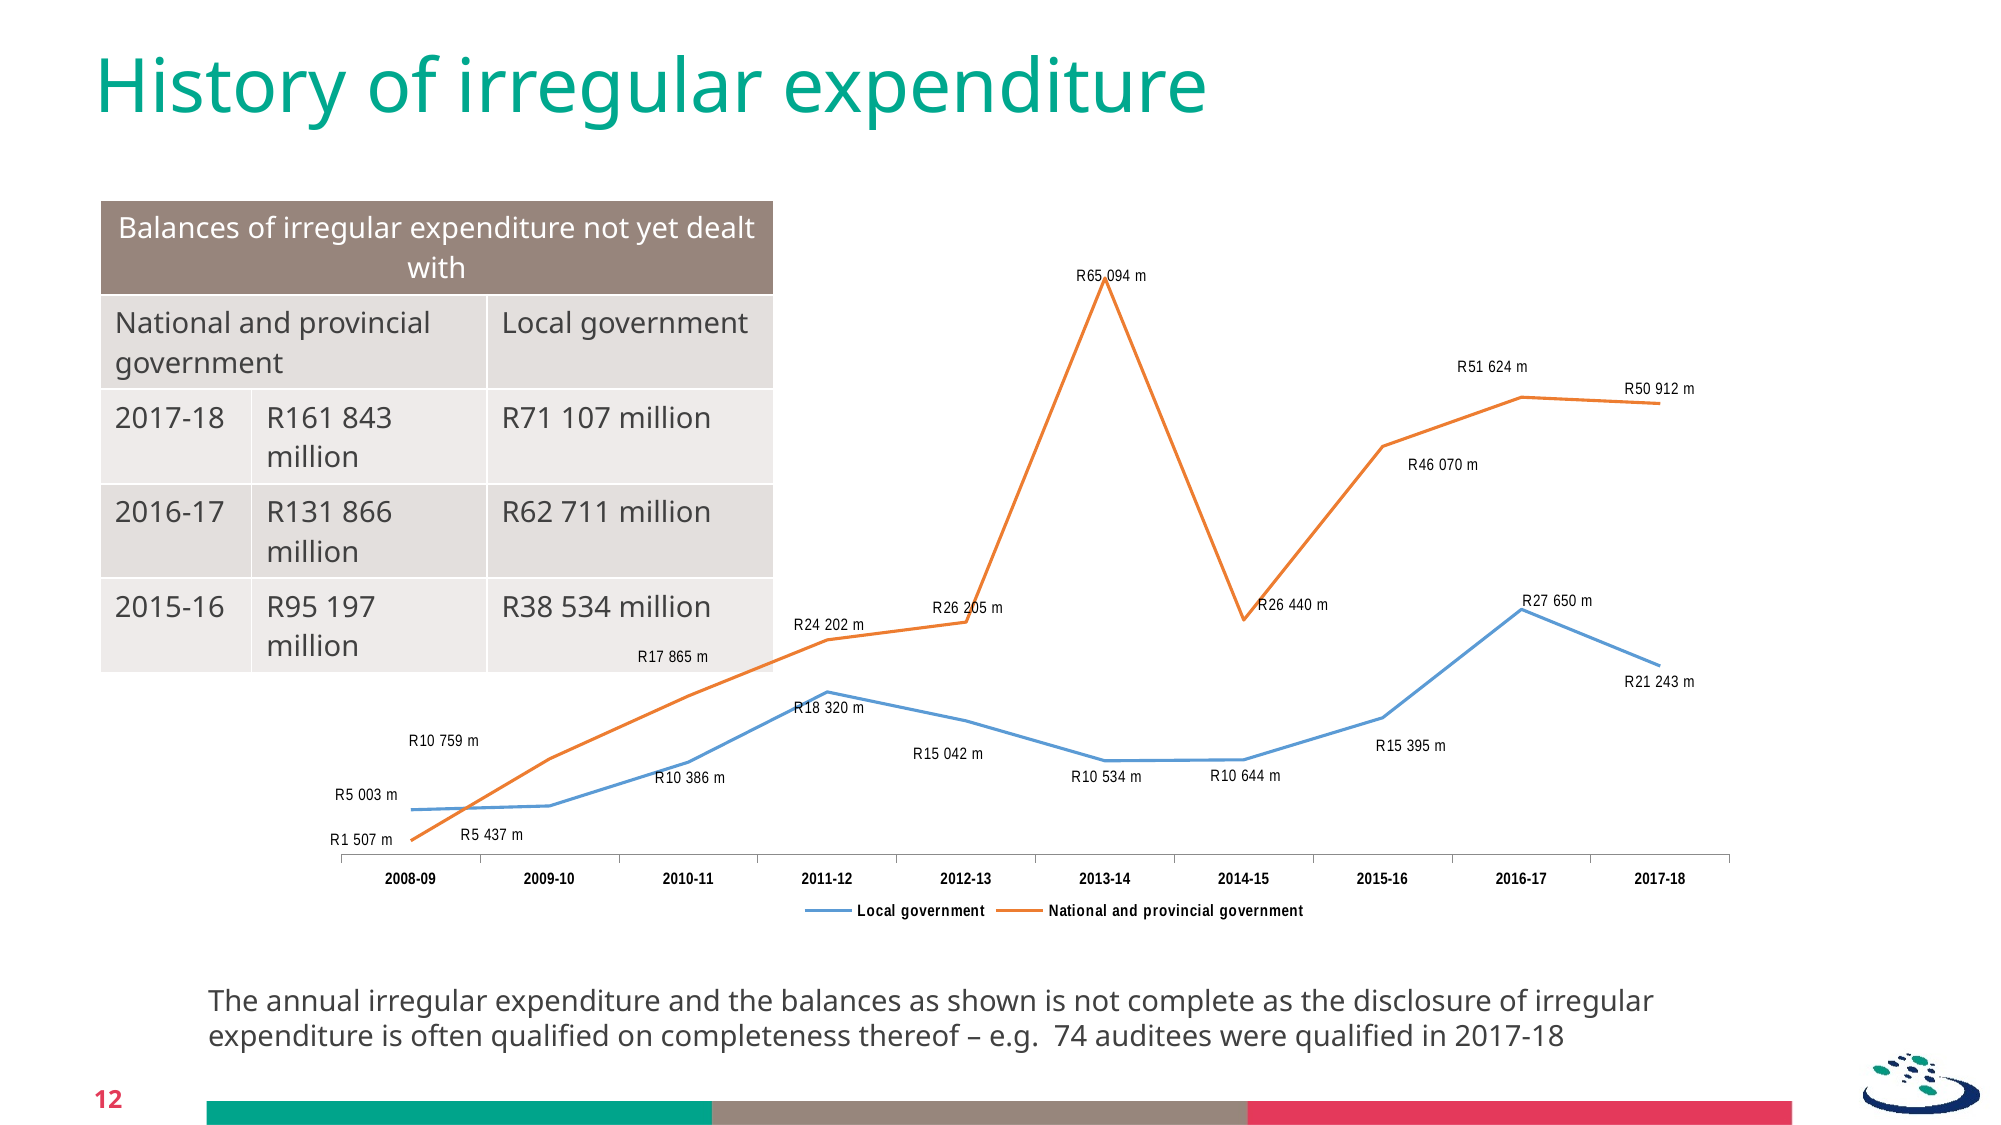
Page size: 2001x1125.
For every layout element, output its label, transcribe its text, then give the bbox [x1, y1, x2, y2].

table_header Balances of irregular expenditure not yet dealt with [101, 201, 330, 294]
table_cell R131 866 million [252, 485, 330, 577]
title History of irregular expenditure [79, 40, 1805, 130]
text_box The annual irregular expenditure and the balances as shown is not complete as the disclosure of irregular expenditure is often qualified on completeness thereof – e.g. 74 auditees were qualified in 2017-18 [193, 974, 1780, 1060]
table_cell R161 843 million [252, 390, 330, 483]
chart [330, 197, 1772, 926]
table_cell 2015-16 [101, 579, 251, 672]
picture [206, 1101, 1794, 1125]
slide_number 12 [40, 1071, 138, 1125]
table_cell National and provincial government [101, 296, 330, 388]
table_cell R95 197 million [252, 579, 330, 672]
table_cell 2016-17 [101, 485, 251, 577]
picture [1844, 1042, 2000, 1125]
table_cell 2017-18 [101, 390, 251, 483]
